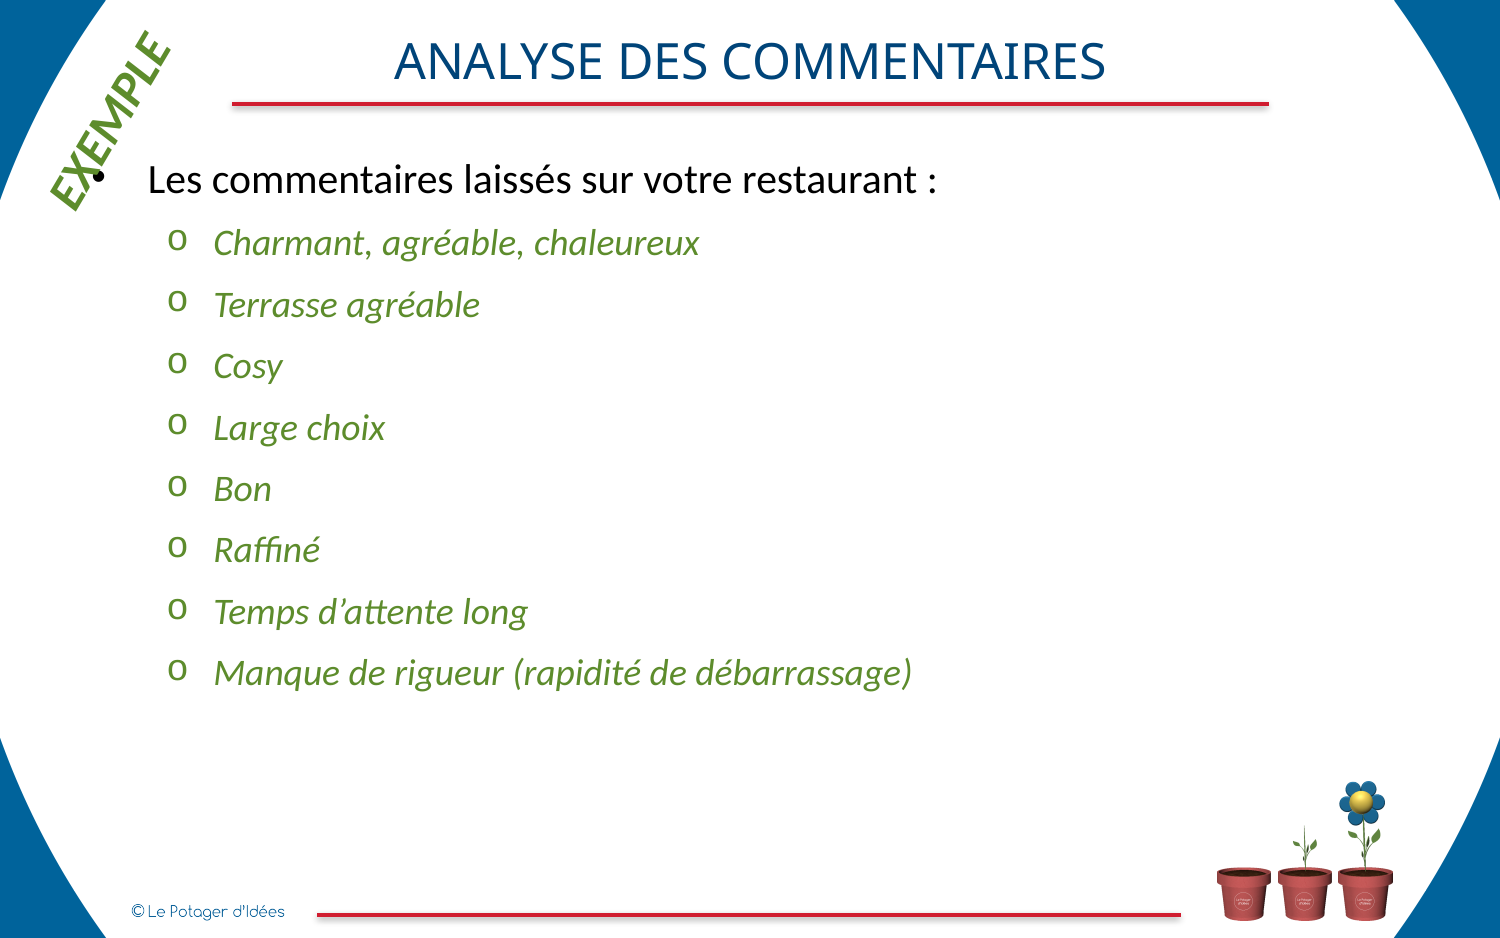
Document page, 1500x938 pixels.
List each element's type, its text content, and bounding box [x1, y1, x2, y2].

list ANALYSE DES COMMENTAIRES [186, 21, 1339, 80]
picture [0, 0, 120, 201]
list Les commentaires laissés sur votre restaurant : Charmant, agréable, chaleureux Terrasse agréable Cosy Large choix Bon Raffiné Temps d’attente long Manque de rigueur (rapidité de débarrassage) [76, 133, 1420, 750]
picture [0, 0, 1500, 938]
text_box EXEMPLE [0, 0, 218, 263]
